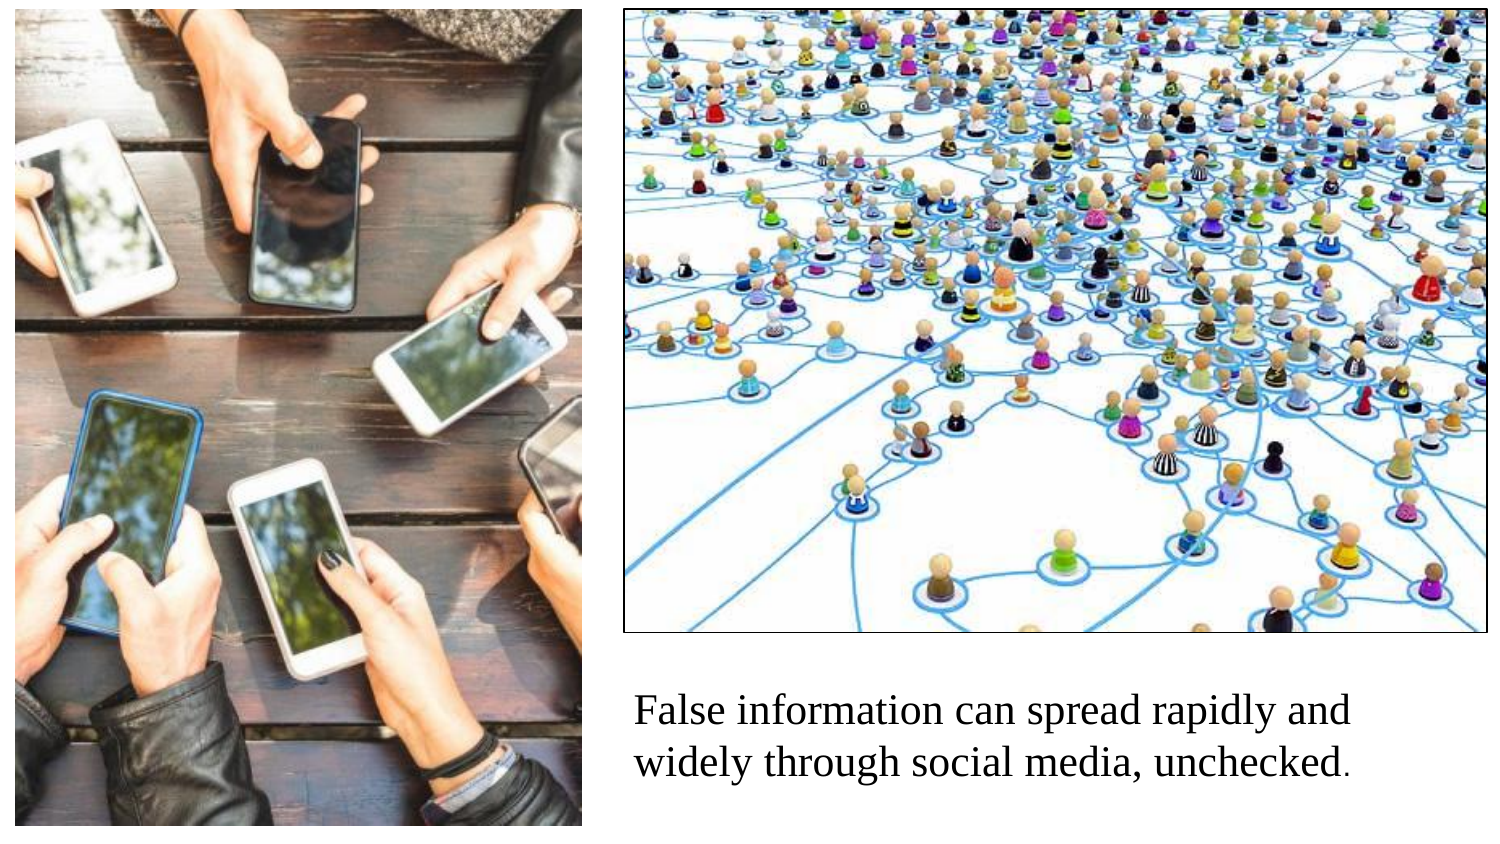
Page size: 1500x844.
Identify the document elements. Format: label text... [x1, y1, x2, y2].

picture [15, 9, 582, 826]
text_box False information can spread rapidly and widely through social media, unchecked. [618, 665, 1405, 801]
picture [624, 9, 1487, 633]
